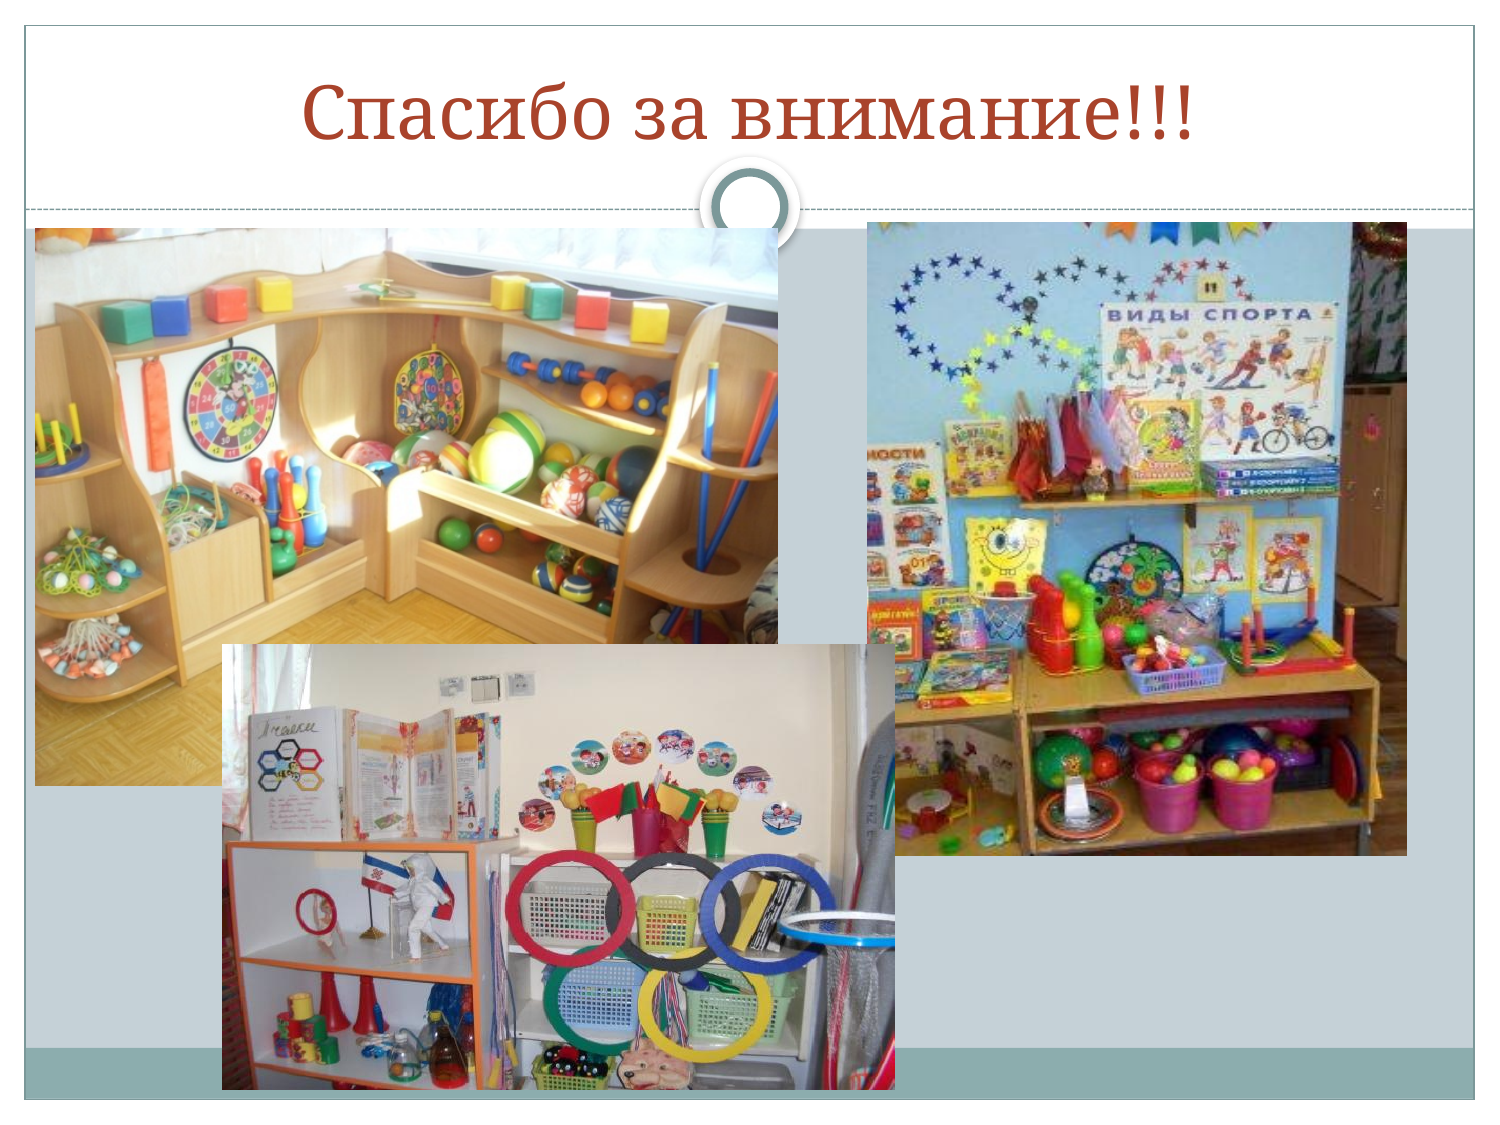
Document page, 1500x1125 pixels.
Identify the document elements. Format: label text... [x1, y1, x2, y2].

picture [222, 222, 1407, 1091]
title Спасибо за внимание!!! [49, 37, 1450, 163]
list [34, 228, 778, 786]
